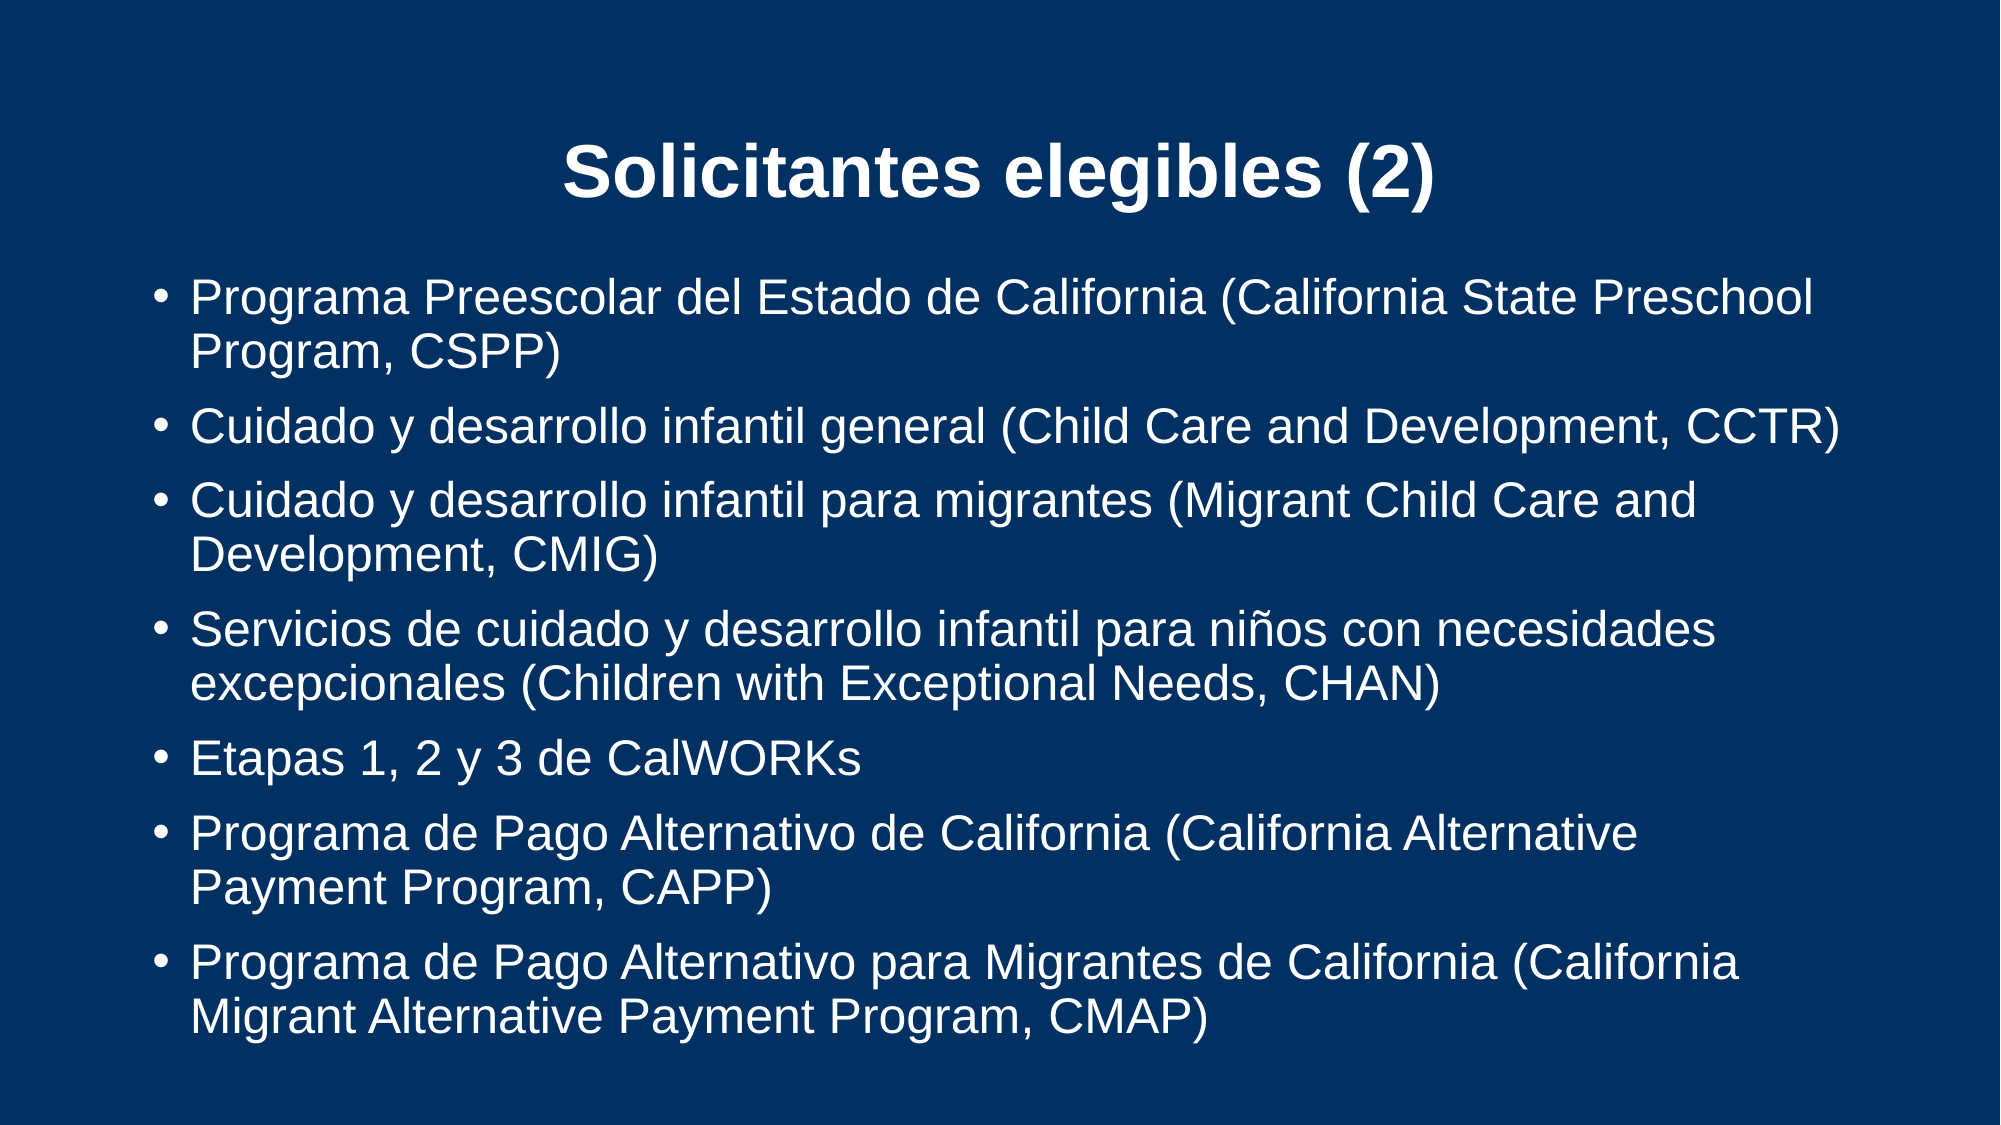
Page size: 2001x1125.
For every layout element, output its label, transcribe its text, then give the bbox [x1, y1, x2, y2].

title Solicitantes elegibles (2) [137, 64, 1863, 263]
list Programa Preescolar del Estado de California (California State Preschool Program, CSPP) Cuidado y desarrollo infantil general (Child Care and Development, CCTR) Cuidado y desarrollo infantil para migrantes (Migrant Child Care and Development, CMIG) Servicios de cuidado y desarrollo infantil para niños con necesidades excepcionales (Children with Exceptional Needs, CHAN) Etapas 1, 2 y 3 de CalWORKs Programa de Pago Alternativo de California (California Alternative Payment Program, CAPP) Programa de Pago Alternativo para Migrantes de California (California Migrant Alternative Payment Program, CMAP) [137, 263, 1863, 1052]
